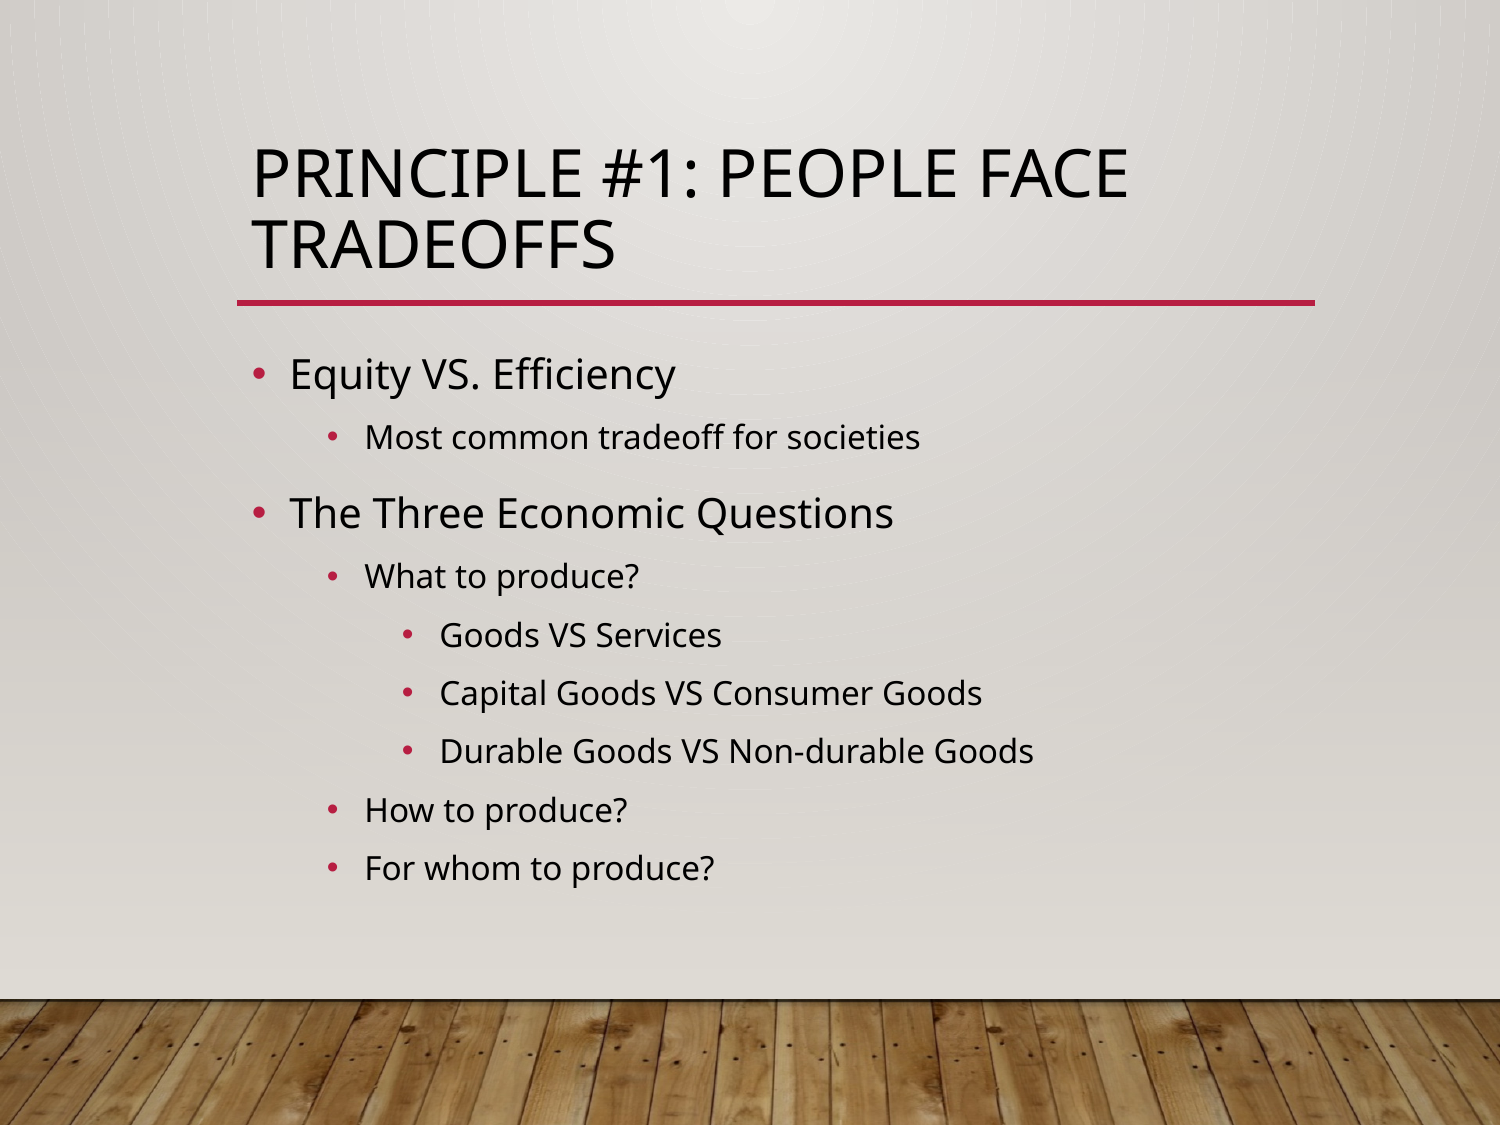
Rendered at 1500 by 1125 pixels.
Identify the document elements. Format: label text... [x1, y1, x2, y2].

title Principle #1: People Face Tradeoffs [236, 131, 1315, 305]
picture [0, 999, 1500, 1125]
list Equity VS. Efficiency Most common tradeoff for societies The Three Economic Questions What to produce? Goods VS Services Capital Goods VS Consumer Goods Durable Goods VS Non-durable Goods How to produce? For whom to produce? [236, 330, 1315, 897]
